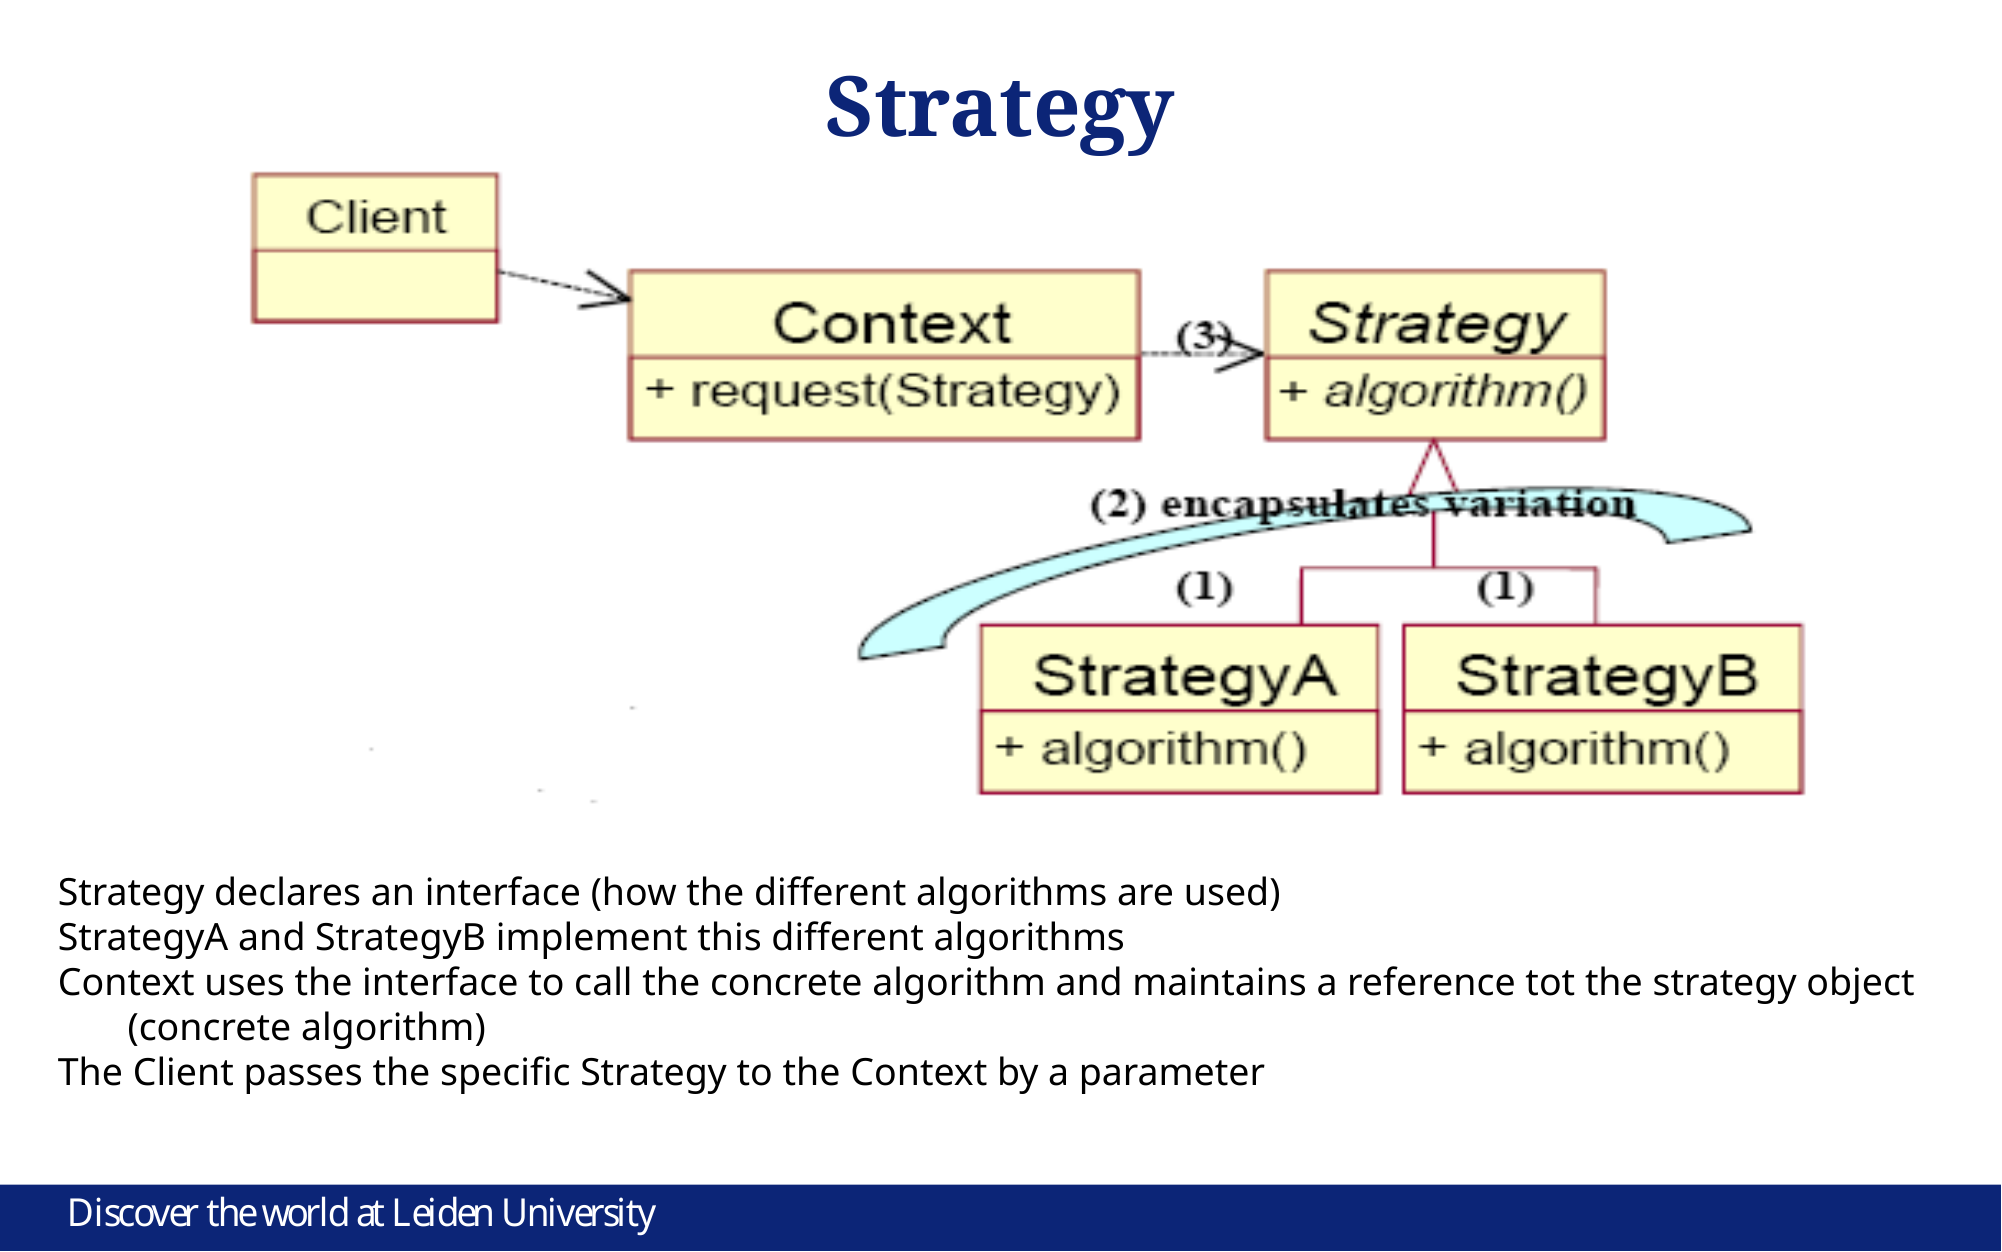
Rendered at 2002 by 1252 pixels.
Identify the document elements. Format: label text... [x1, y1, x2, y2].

text_box Strategy declares an interface (how the different algorithms are used) StrategyA and StrategyB implement this different algorithms Context uses the interface to call the concrete algorithm and maintains a reference tot the strategy object (concrete algorithm) The Client passes the specific Strategy to the Context by a parameter [39, 859, 1969, 1103]
picture [196, 165, 1852, 812]
title Strategy [66, 66, 1935, 140]
